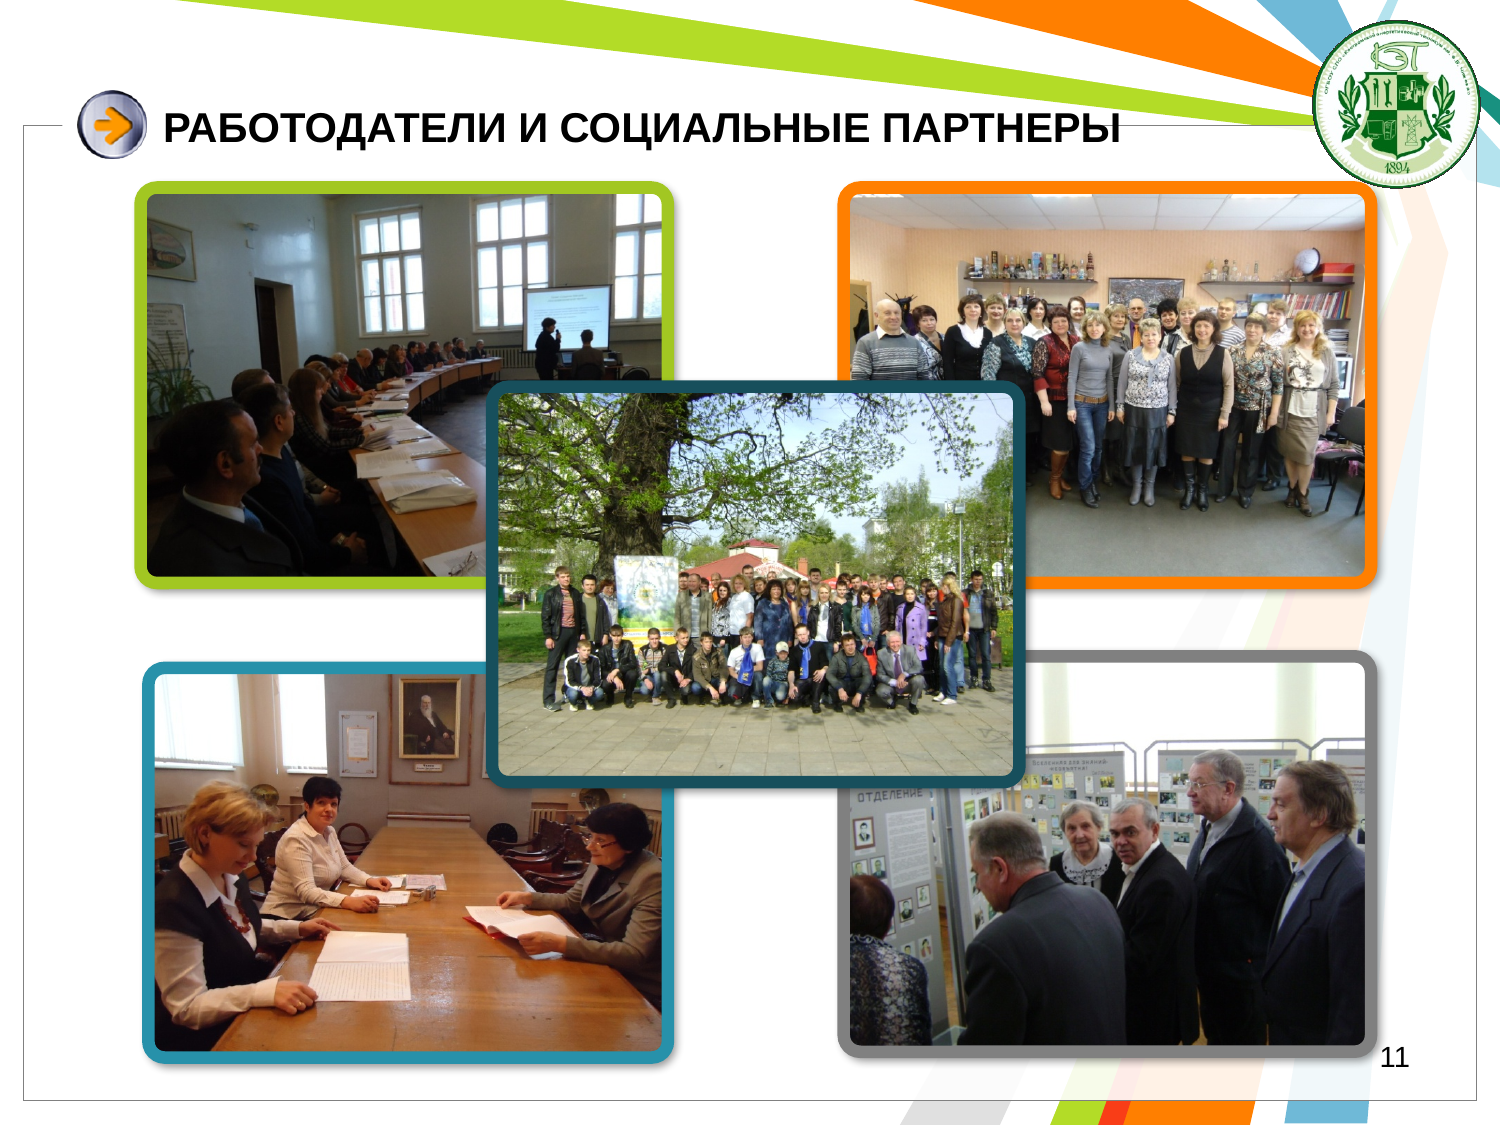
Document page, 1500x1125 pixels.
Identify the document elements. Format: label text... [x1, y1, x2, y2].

slide_number 11 [1074, 1030, 1426, 1081]
picture [77, 90, 147, 159]
title Работодатели и социальные партнеры [147, 32, 1183, 221]
picture [140, 19, 1481, 1058]
